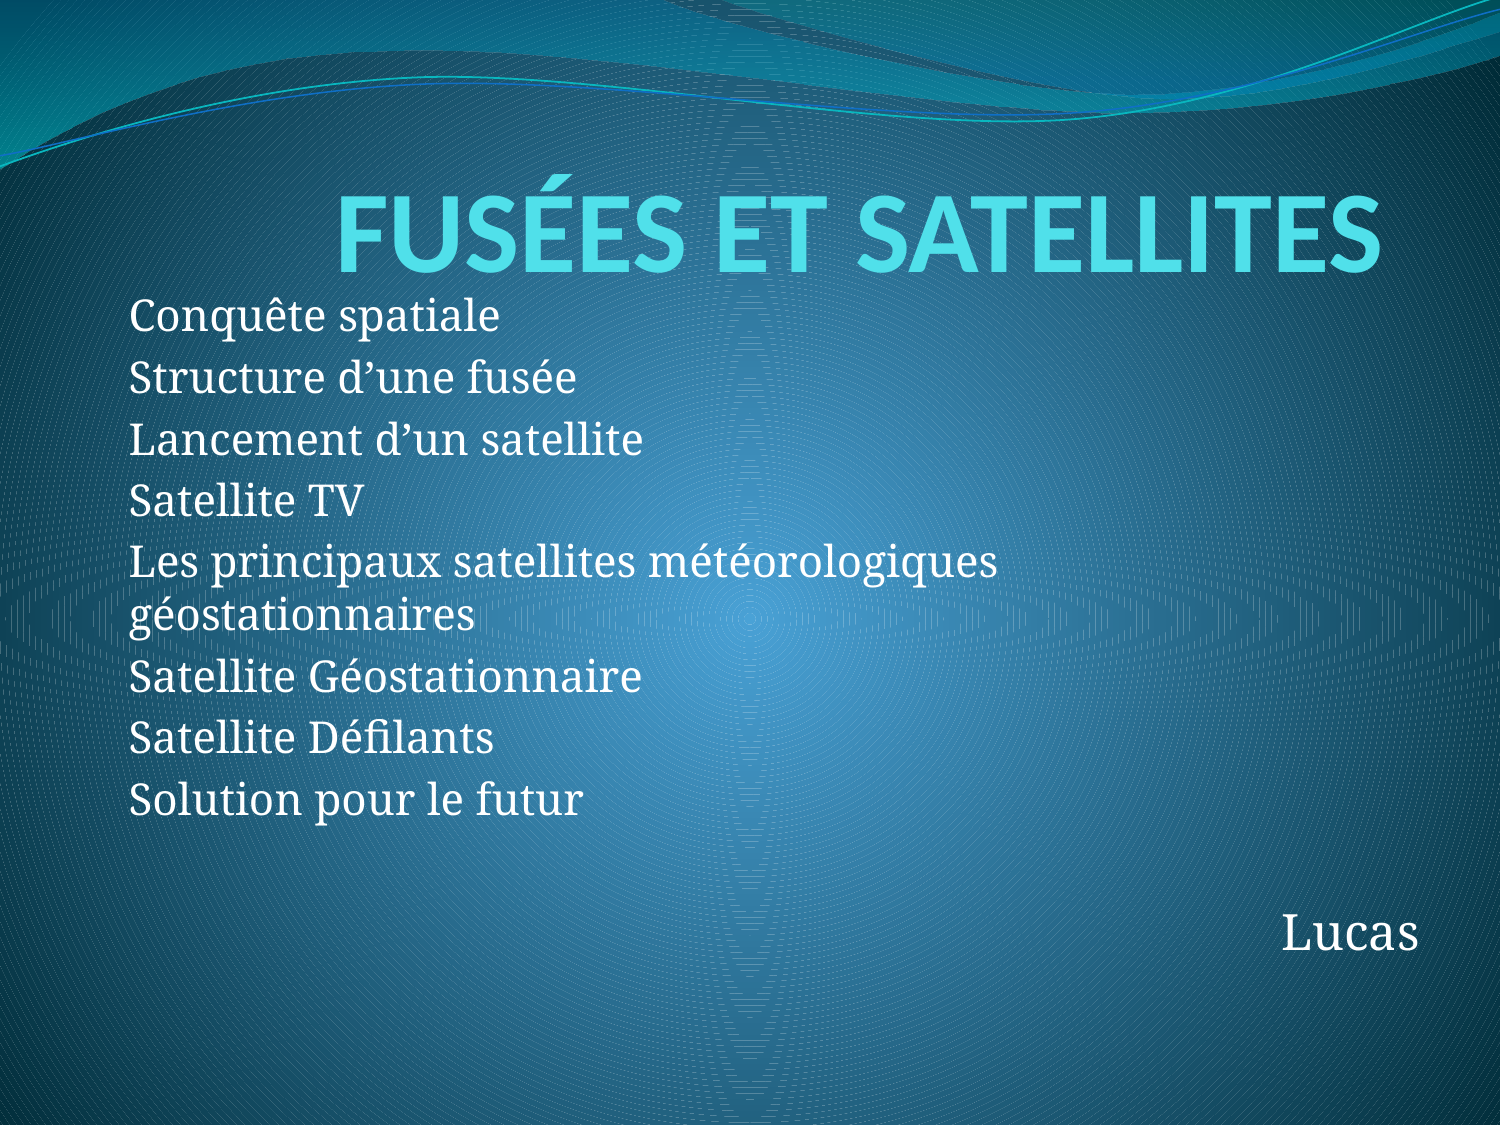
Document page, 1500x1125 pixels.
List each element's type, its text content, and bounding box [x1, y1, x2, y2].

title FUSÉES ET SATELLITES [112, 54, 1388, 296]
text_box Conquête spatiale Structure d’une fusée Lancement d’un satellite Satellite TV Les principaux satellites météorologiques géostationnaires Satellite Géostationnaire Satellite Défilants Solution pour le futur [113, 280, 1365, 835]
subtitle Lucas [856, 893, 1470, 1099]
